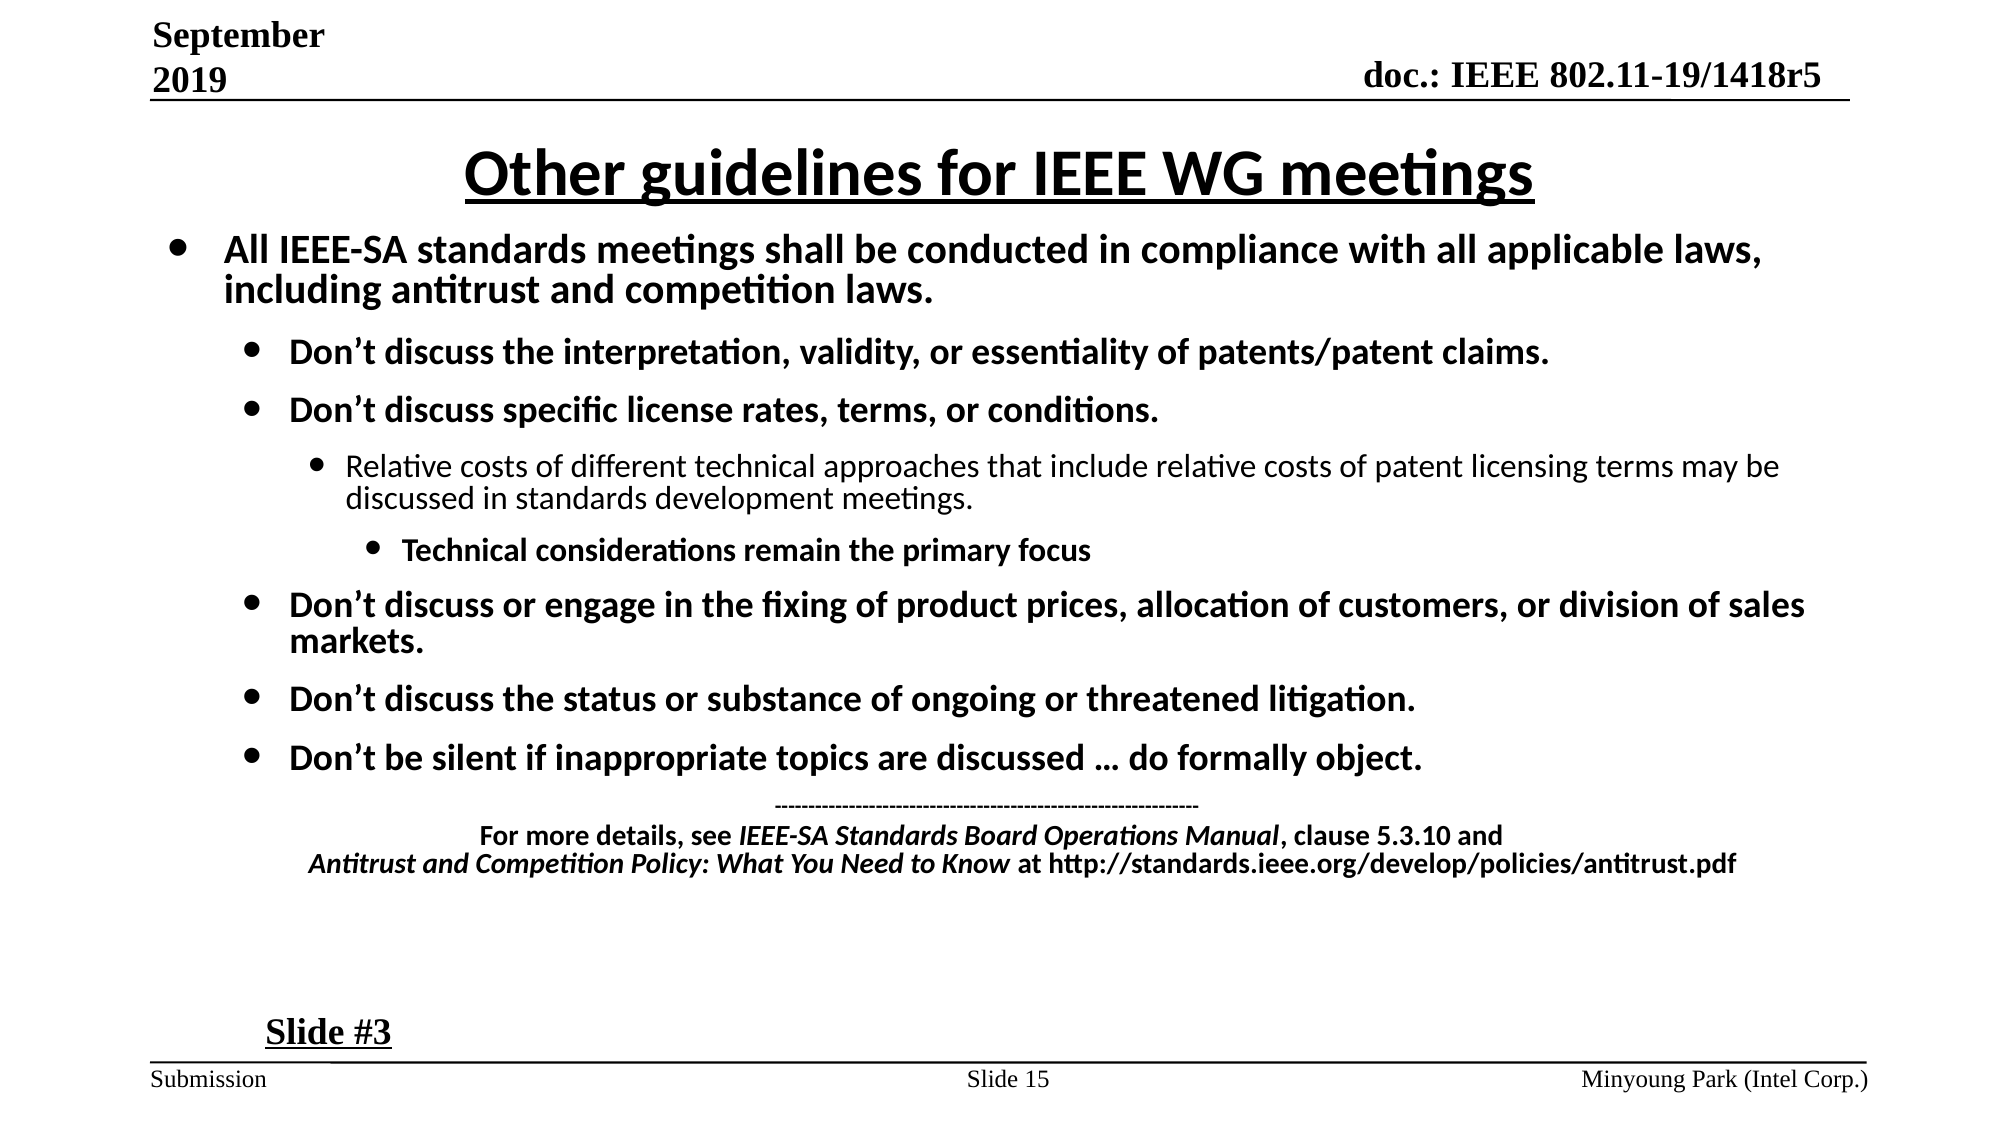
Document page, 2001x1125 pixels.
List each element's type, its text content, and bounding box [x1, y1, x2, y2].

slide_number Slide 15 [966, 1061, 1051, 1093]
list All IEEE-SA standards meetings shall be conducted in compliance with all applicable laws, including antitrust and competition laws. Don’t discuss the interpretation, validity, or essentiality of patents/patent claims. Don’t discuss specific license rates, terms, or conditions. Relative costs of different technical approaches that include relative costs of patent licensing terms may be discussed in standards development meetings. Technical considerations remain the primary focus Don’t discuss or engage in the fixing of product prices, allocation of customers, or division of sales markets. Don’t discuss the status or substance of ongoing or threatened litigation. Don’t be silent if inappropriate topics are discussed … do formally object. --------------------------------------------------------------- For more details, see IEEE-SA Standards Board Operations Manual, clause 5.3.10 and Antitrust and Competition Policy: What You Need to Know at http://standards.ieee.org/develop/policies/antitrust.pdf [152, 224, 1838, 987]
footer Minyoung Park (Intel Corp.) [1266, 1061, 1869, 1093]
title Other guidelines for IEEE WG meetings [362, 112, 1638, 224]
text_box Slide #3 [250, 999, 407, 1060]
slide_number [152, 54, 347, 101]
